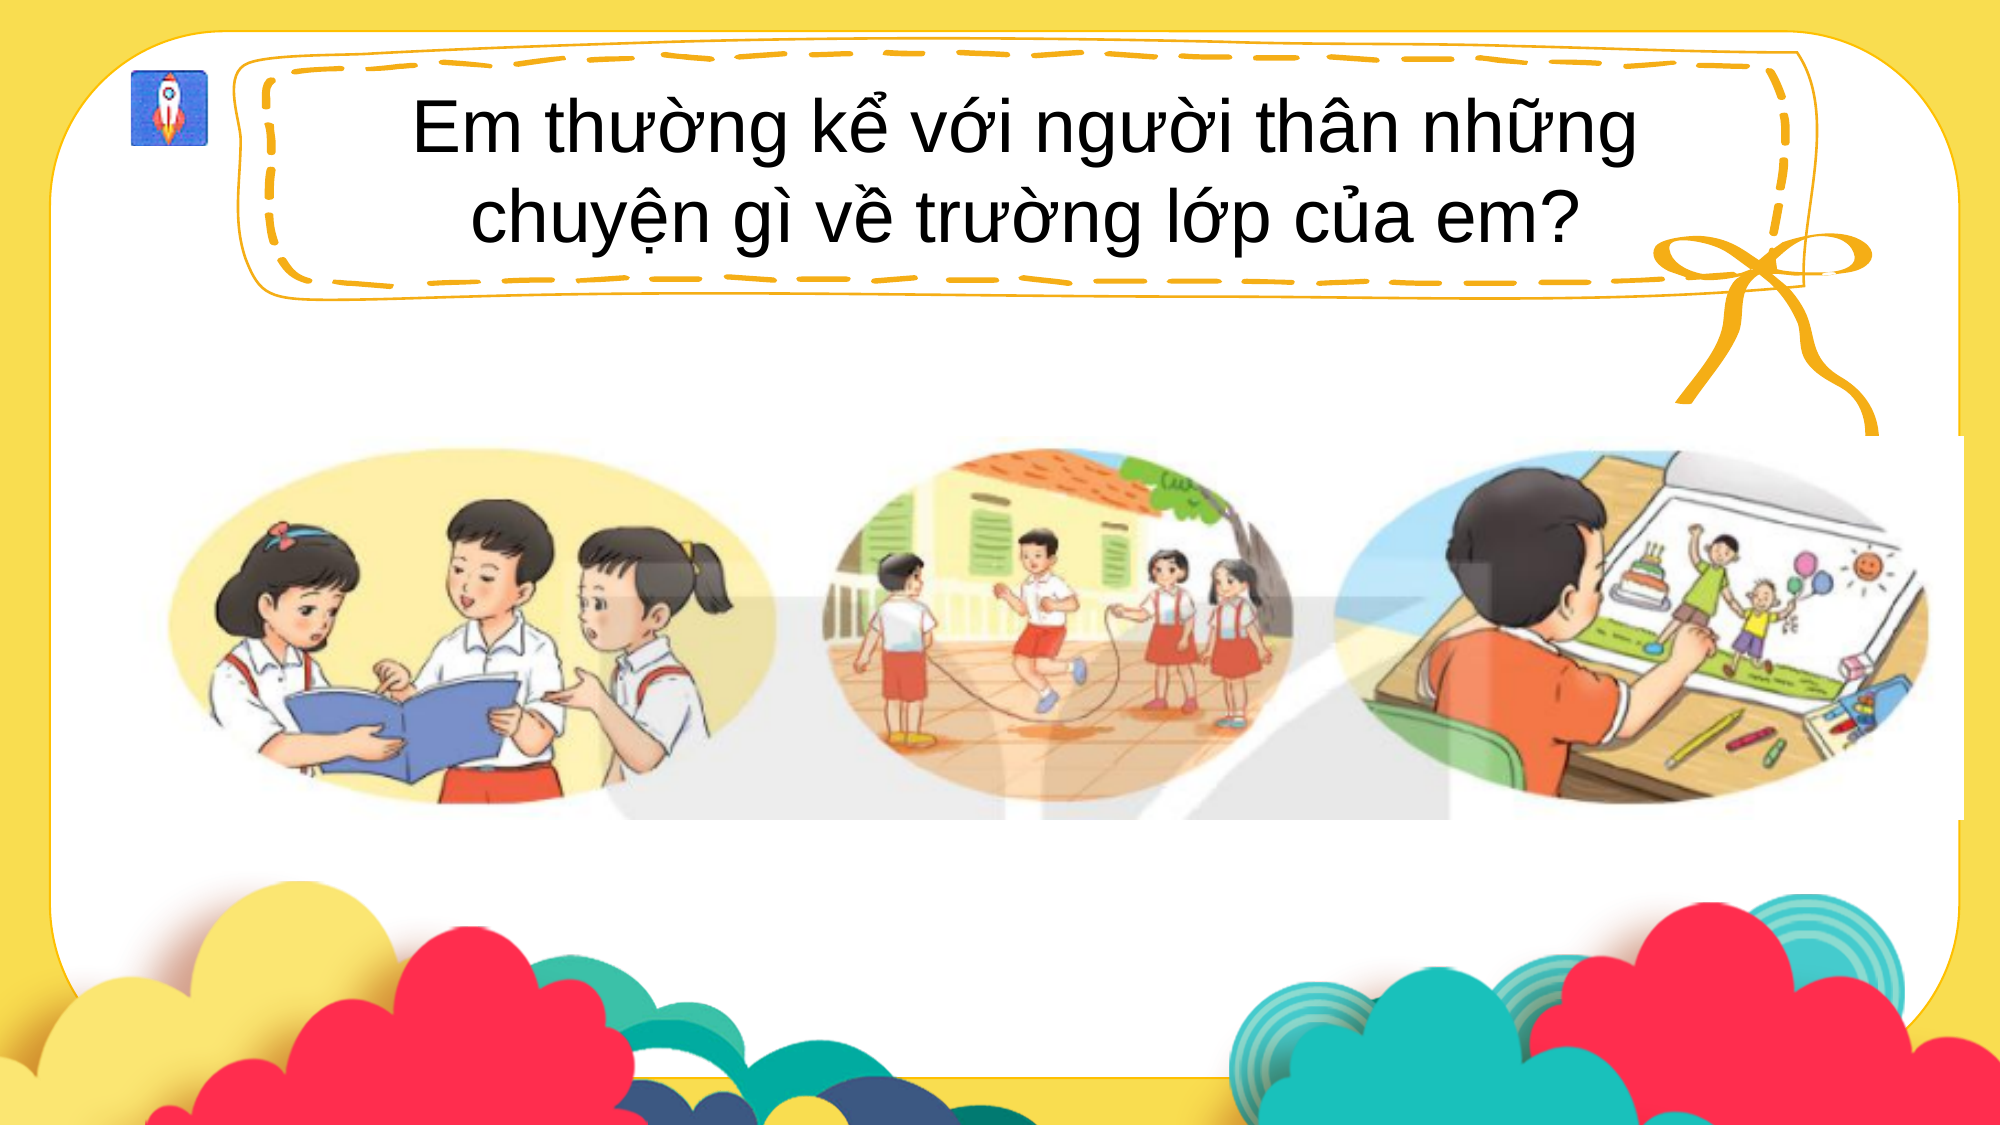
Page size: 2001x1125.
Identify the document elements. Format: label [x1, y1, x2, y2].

text_box [223, 36, 1879, 436]
picture [0, 0, 2000, 1125]
